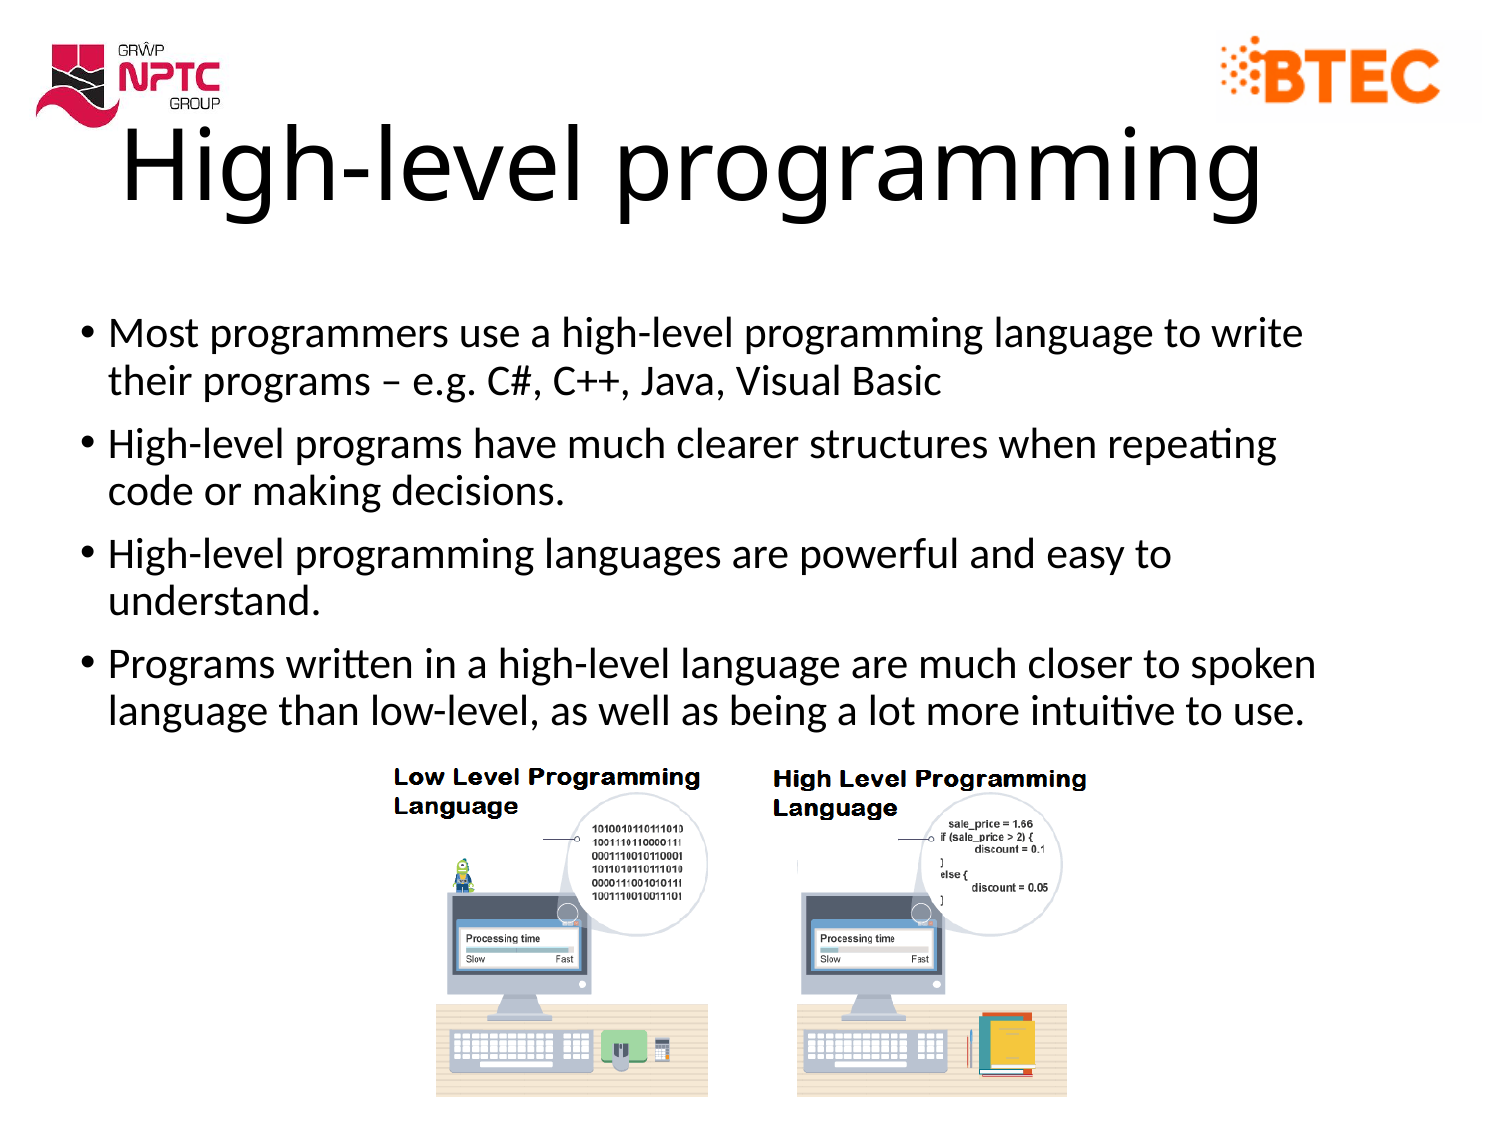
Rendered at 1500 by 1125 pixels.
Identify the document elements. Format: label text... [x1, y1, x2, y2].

picture [18, 30, 237, 137]
picture [1216, 30, 1482, 123]
list Most programmers use a high-level programming language to write their programs – e.g. C#, C++, Java, Visual Basic High-level programs have much clearer structures when repeating code or making decisions. High-level programming languages are powerful and easy to understand. Programs written in a high-level language are much closer to spoken language than low-level, as well as being a lot more intuitive to use. [64, 302, 1386, 1094]
picture [386, 740, 1114, 1125]
title High-level programming [103, 59, 1397, 278]
